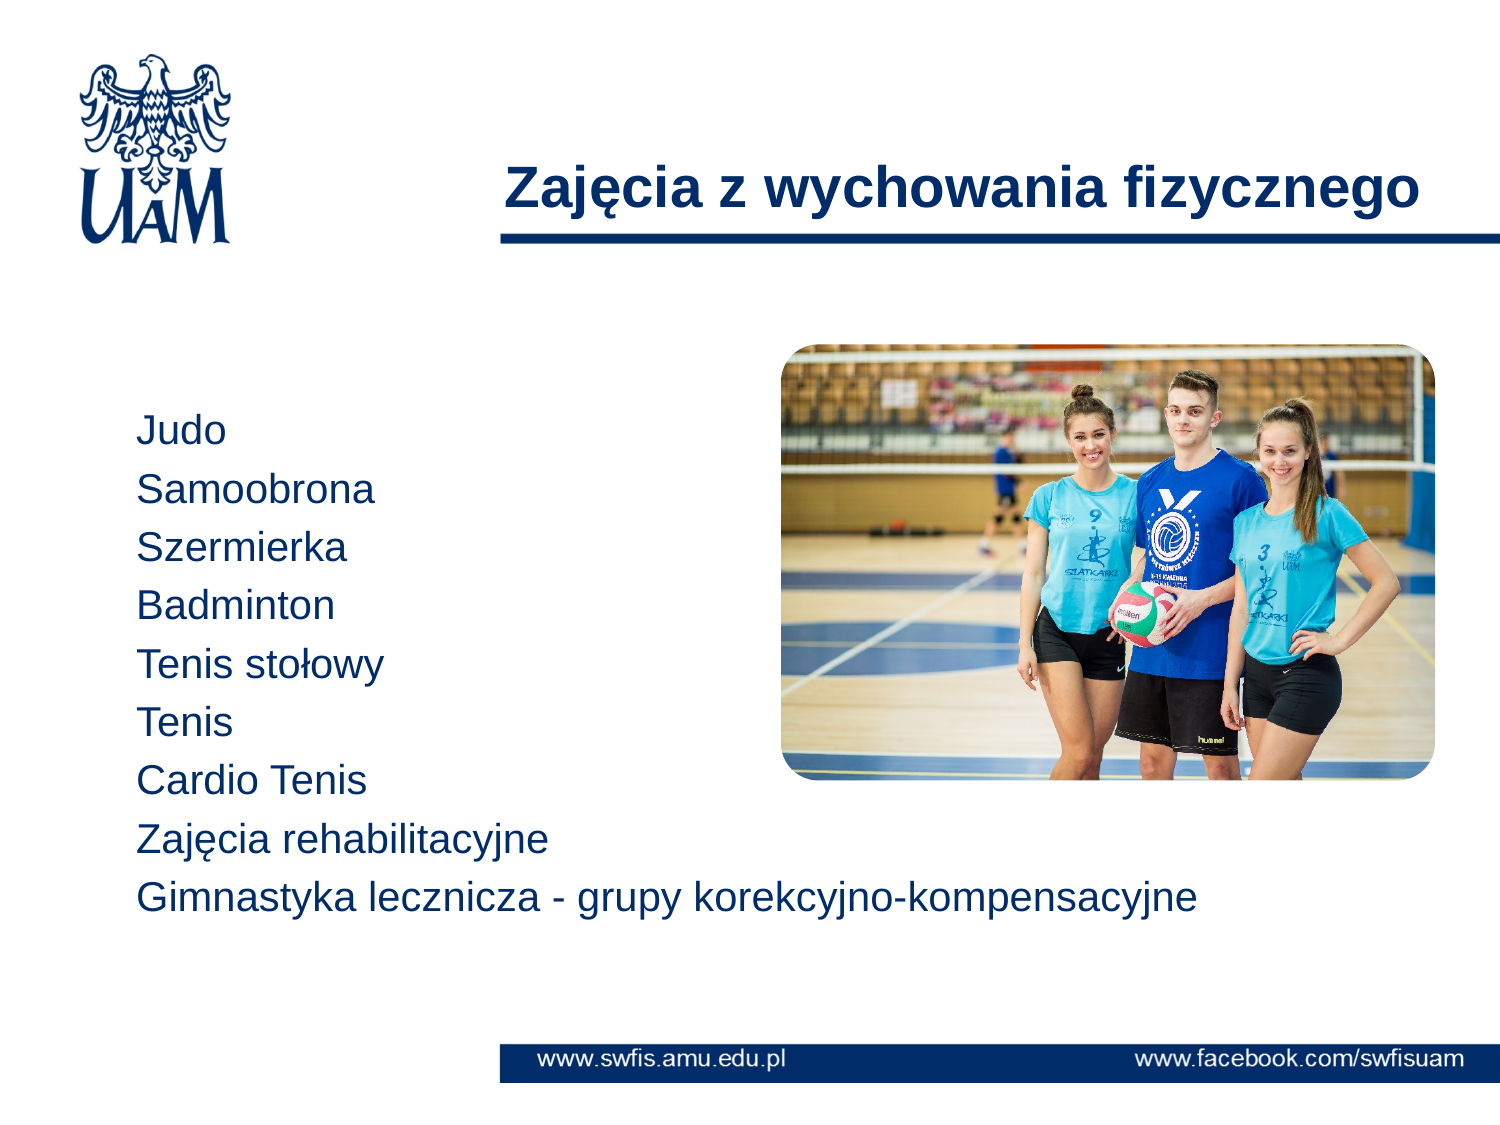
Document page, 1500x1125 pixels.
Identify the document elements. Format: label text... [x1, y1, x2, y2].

list Judo Samoobrona Szermierka Badminton Tenis stołowy Tenis Cardio Tenis Zajęcia rehabilitacyjne Gimnastyka lecznicza - grupy korekcyjno-kompensacyjne [64, 278, 1436, 1024]
title Zajęcia z wychowania fizycznego [490, 66, 1447, 233]
picture [79, 54, 1500, 1088]
